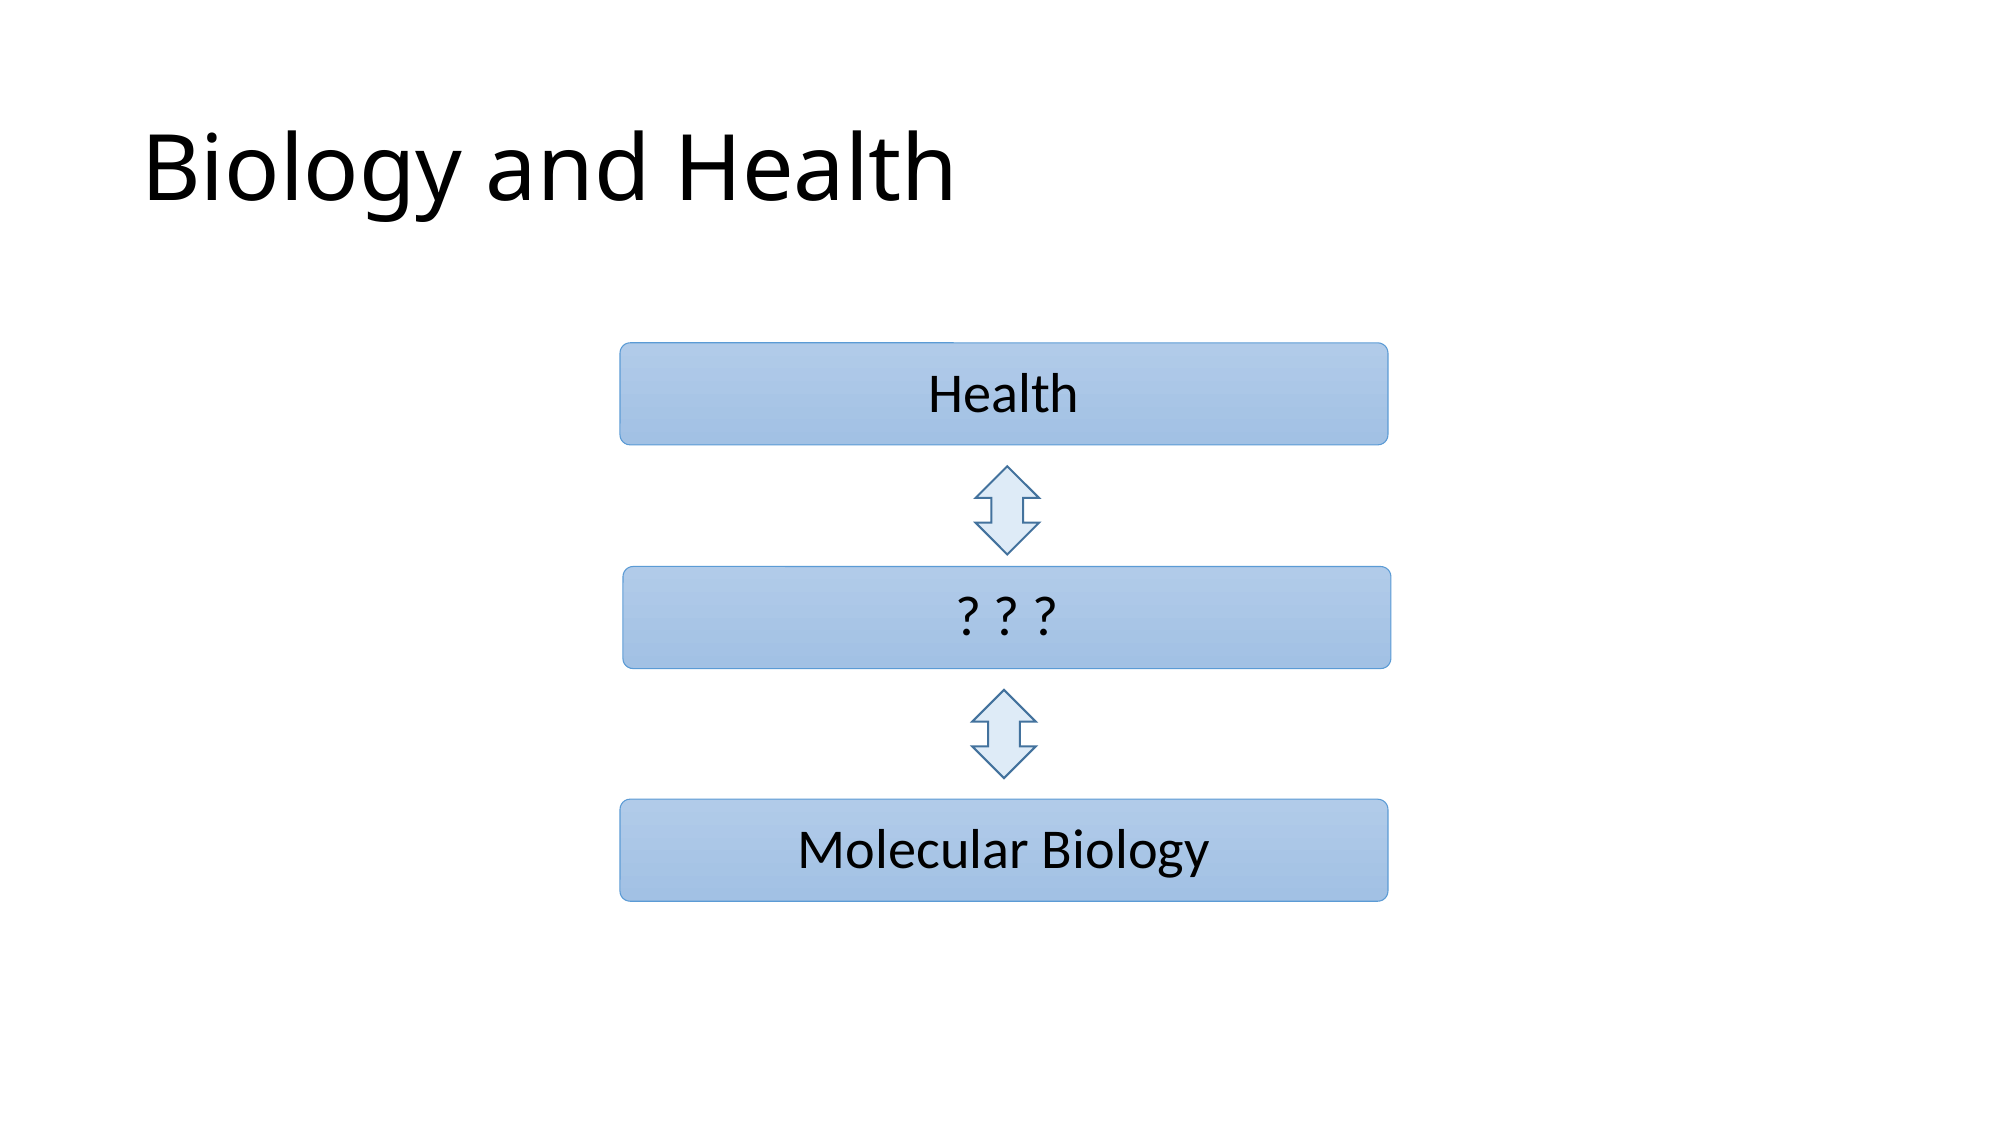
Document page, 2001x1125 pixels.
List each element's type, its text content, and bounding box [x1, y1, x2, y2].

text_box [619, 342, 1388, 445]
title Biology and Health [126, 62, 1852, 280]
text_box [619, 799, 1388, 902]
text_box [969, 688, 1039, 780]
text_box [973, 464, 1042, 556]
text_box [622, 566, 1391, 669]
